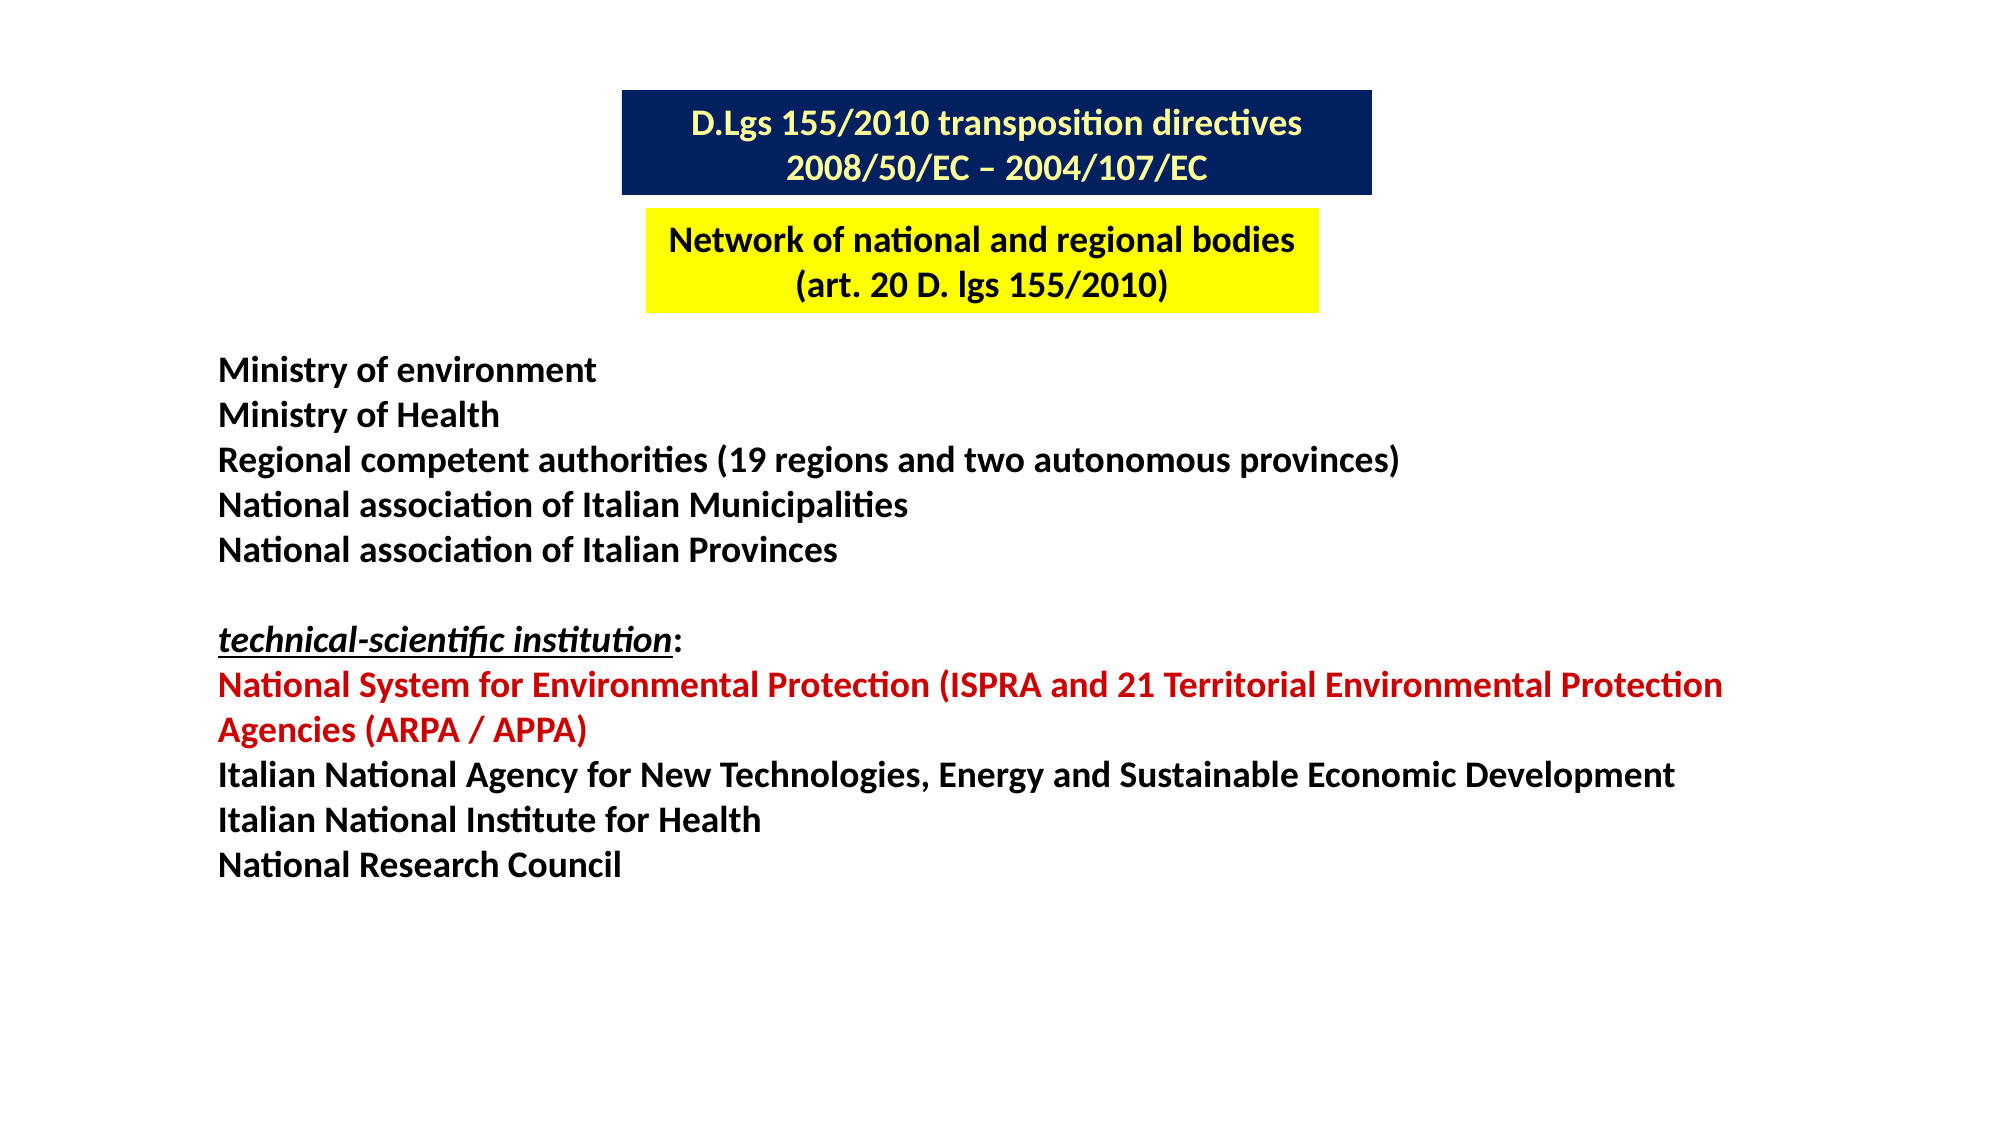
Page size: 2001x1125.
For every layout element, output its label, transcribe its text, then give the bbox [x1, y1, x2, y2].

text_box Network of national and regional bodies (art. 20 D. lgs 155/2010) [645, 208, 1319, 313]
text_box Ministry of environment Ministry of Health Regional competent authorities (19 regions and two autonomous provinces) National association of Italian Municipalities National association of Italian Provinces technical-scientific institution: National System for Environmental Protection (ISPRA and 21 Territorial Environmental Protection Agencies (ARPA / APPA) Italian National Agency for New Technologies, Energy and Sustainable Economic Development Italian National Institute for Health National Research Council [203, 338, 1770, 938]
text_box D.Lgs 155/2010 transposition directives 2008/50/EC – 2004/107/EC [621, 90, 1372, 195]
